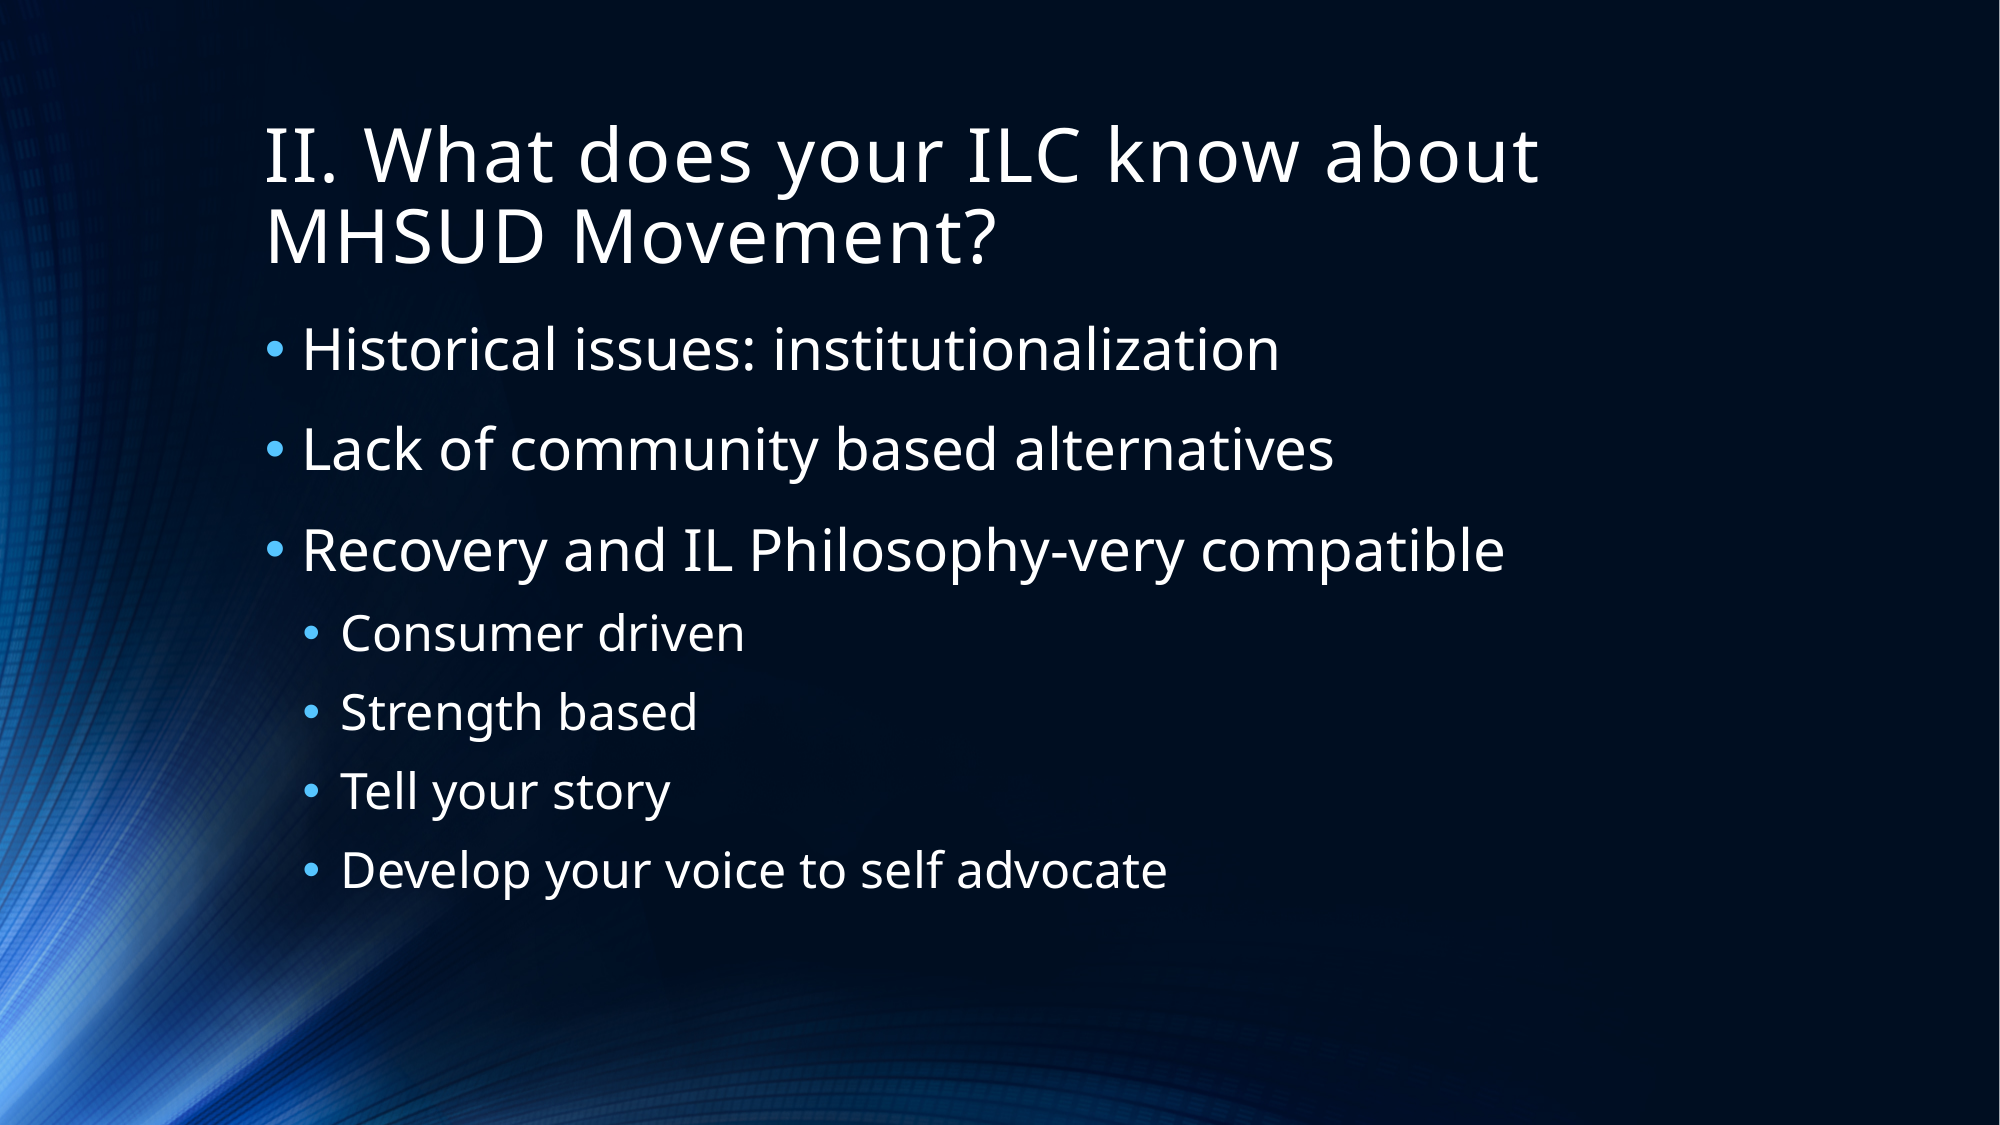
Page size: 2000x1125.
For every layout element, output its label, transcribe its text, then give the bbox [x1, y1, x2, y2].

picture [0, 0, 2000, 1125]
title II. What does your ILC know about MHSUD Movement? [249, 62, 1750, 288]
list Historical issues: institutionalization Lack of community based alternatives Recovery and IL Philosophy-very compatible Consumer driven Strength based Tell your story Develop your voice to self advocate [249, 312, 1749, 988]
